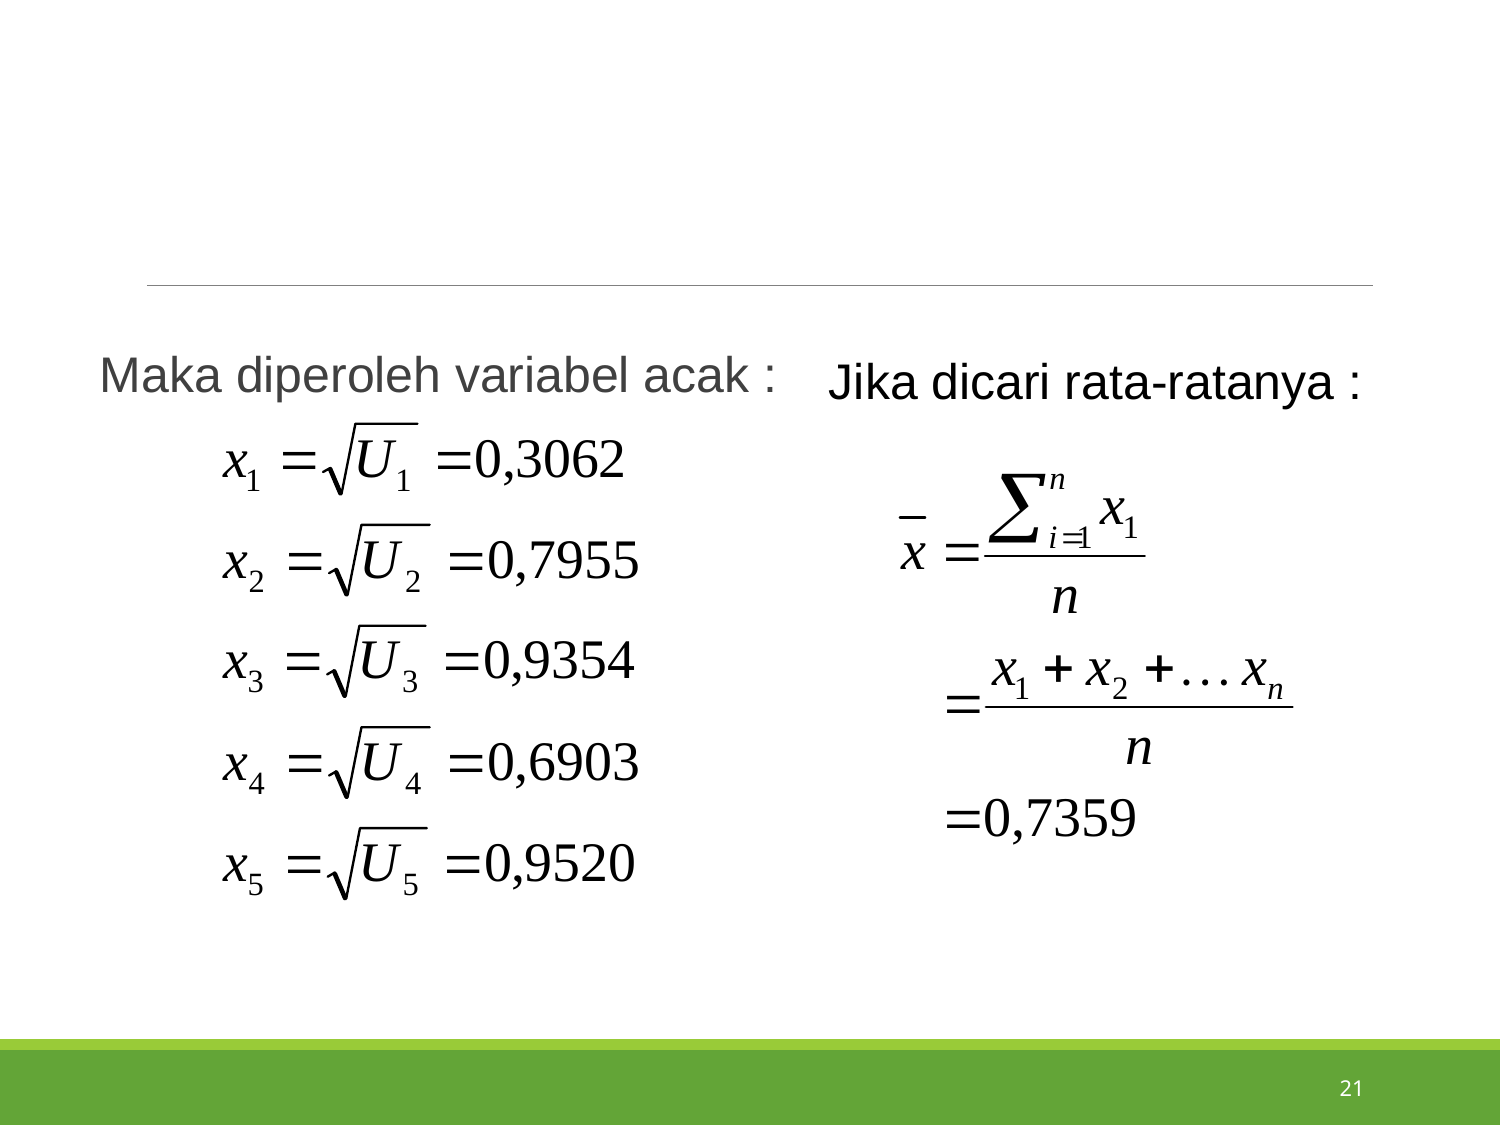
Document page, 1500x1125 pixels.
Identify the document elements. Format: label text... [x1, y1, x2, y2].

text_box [889, 453, 1303, 862]
slide_number 21 [1218, 1059, 1380, 1120]
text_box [211, 408, 651, 913]
list Maka diperoleh variabel acak : [99, 341, 800, 455]
text_box Jika dicari rata-ratanya : [799, 341, 1488, 417]
